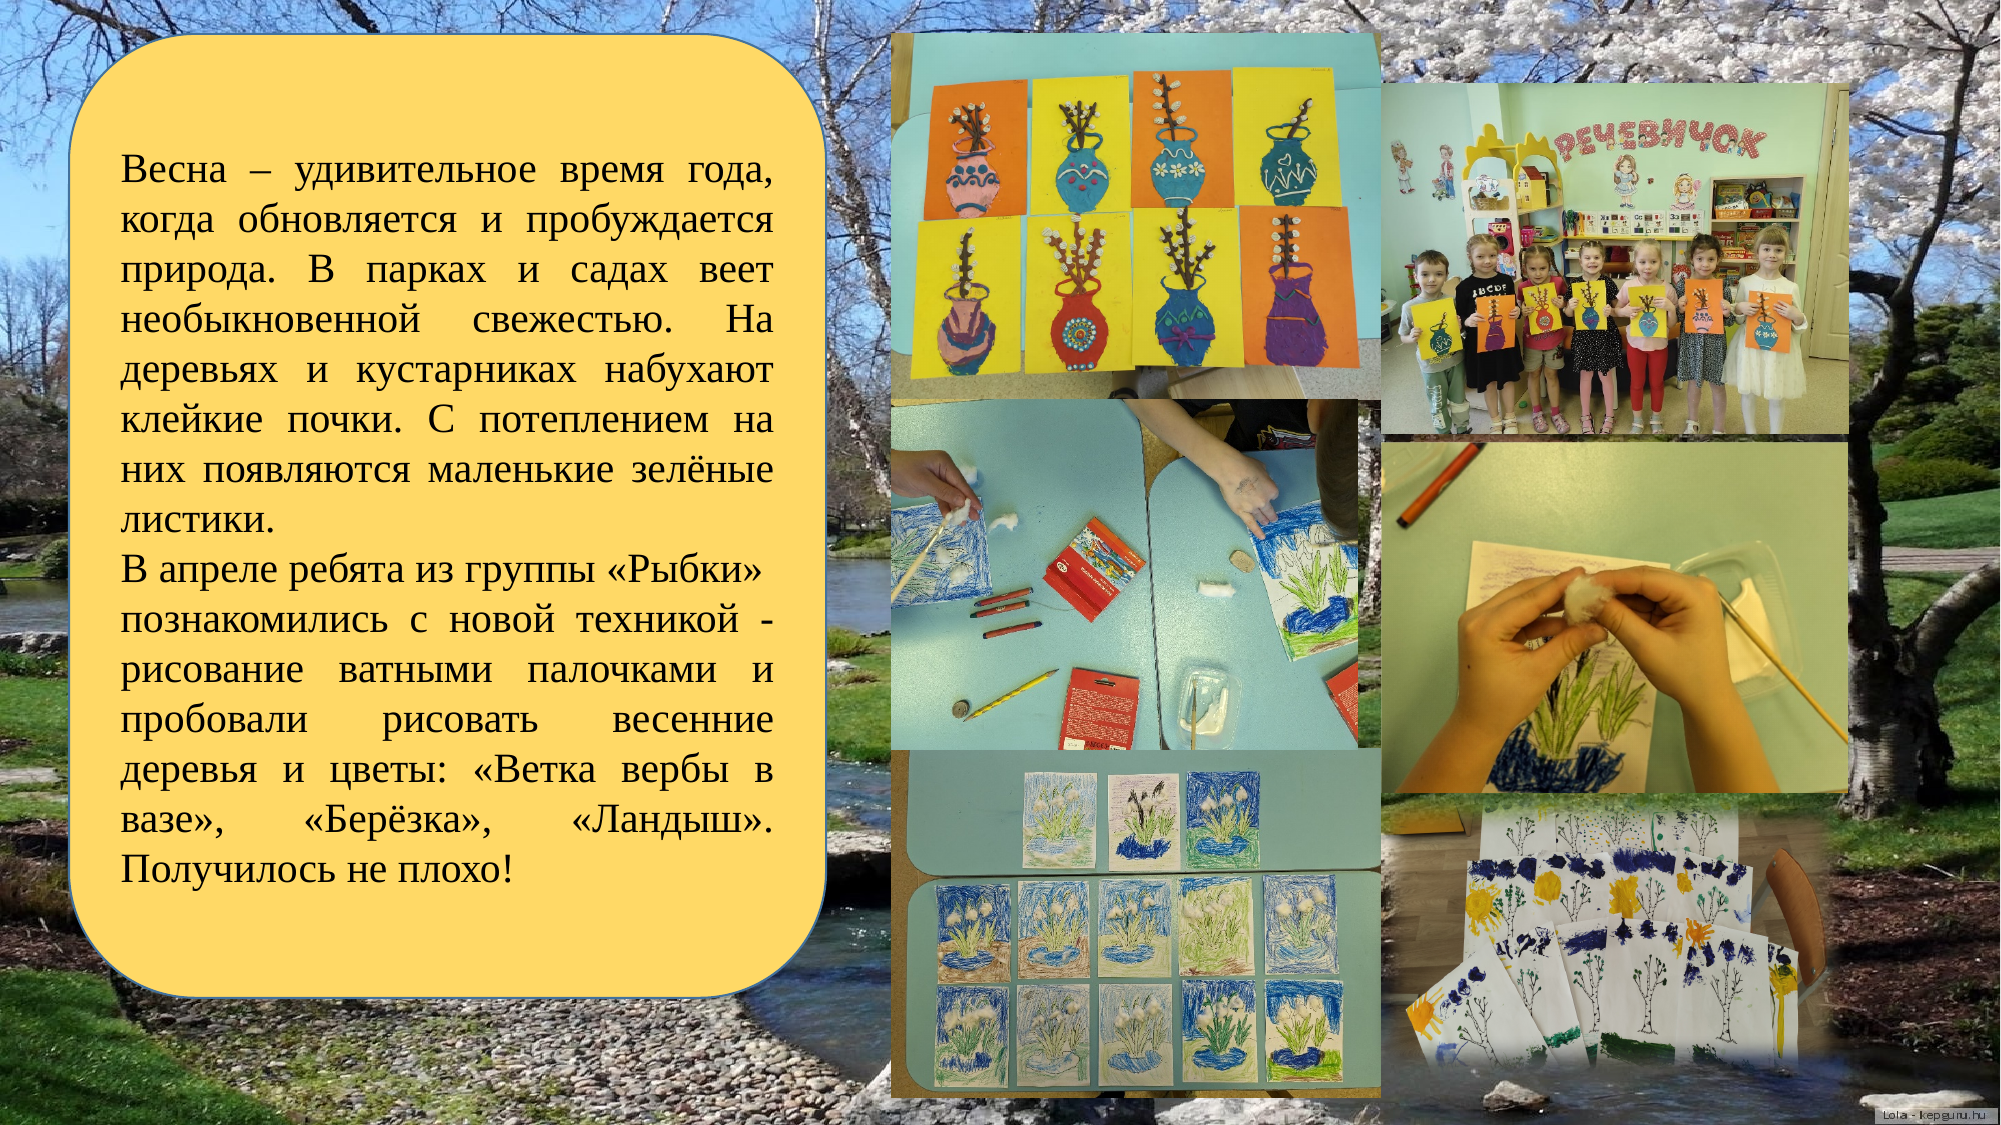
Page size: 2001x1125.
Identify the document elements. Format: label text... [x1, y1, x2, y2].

text_box Весна – удивительное время года, когда обновляется и пробуждается природа. В парках и садах веет необыкновенной свежестью. На деревьях и кустарниках набухают клейкие почки. С потеплением на них появляются маленькие зелёные листики. В апреле ребята из группы «Рыбки» познакомились с новой техникой - рисование ватными палочками и пробовали рисовать весенние деревья и цветы: «Ветка вербы в вазе», «Берёзка», «Ландыш». Получилось не плохо! [67, 32, 828, 999]
picture [0, 0, 2001, 1125]
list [891, 33, 1381, 400]
